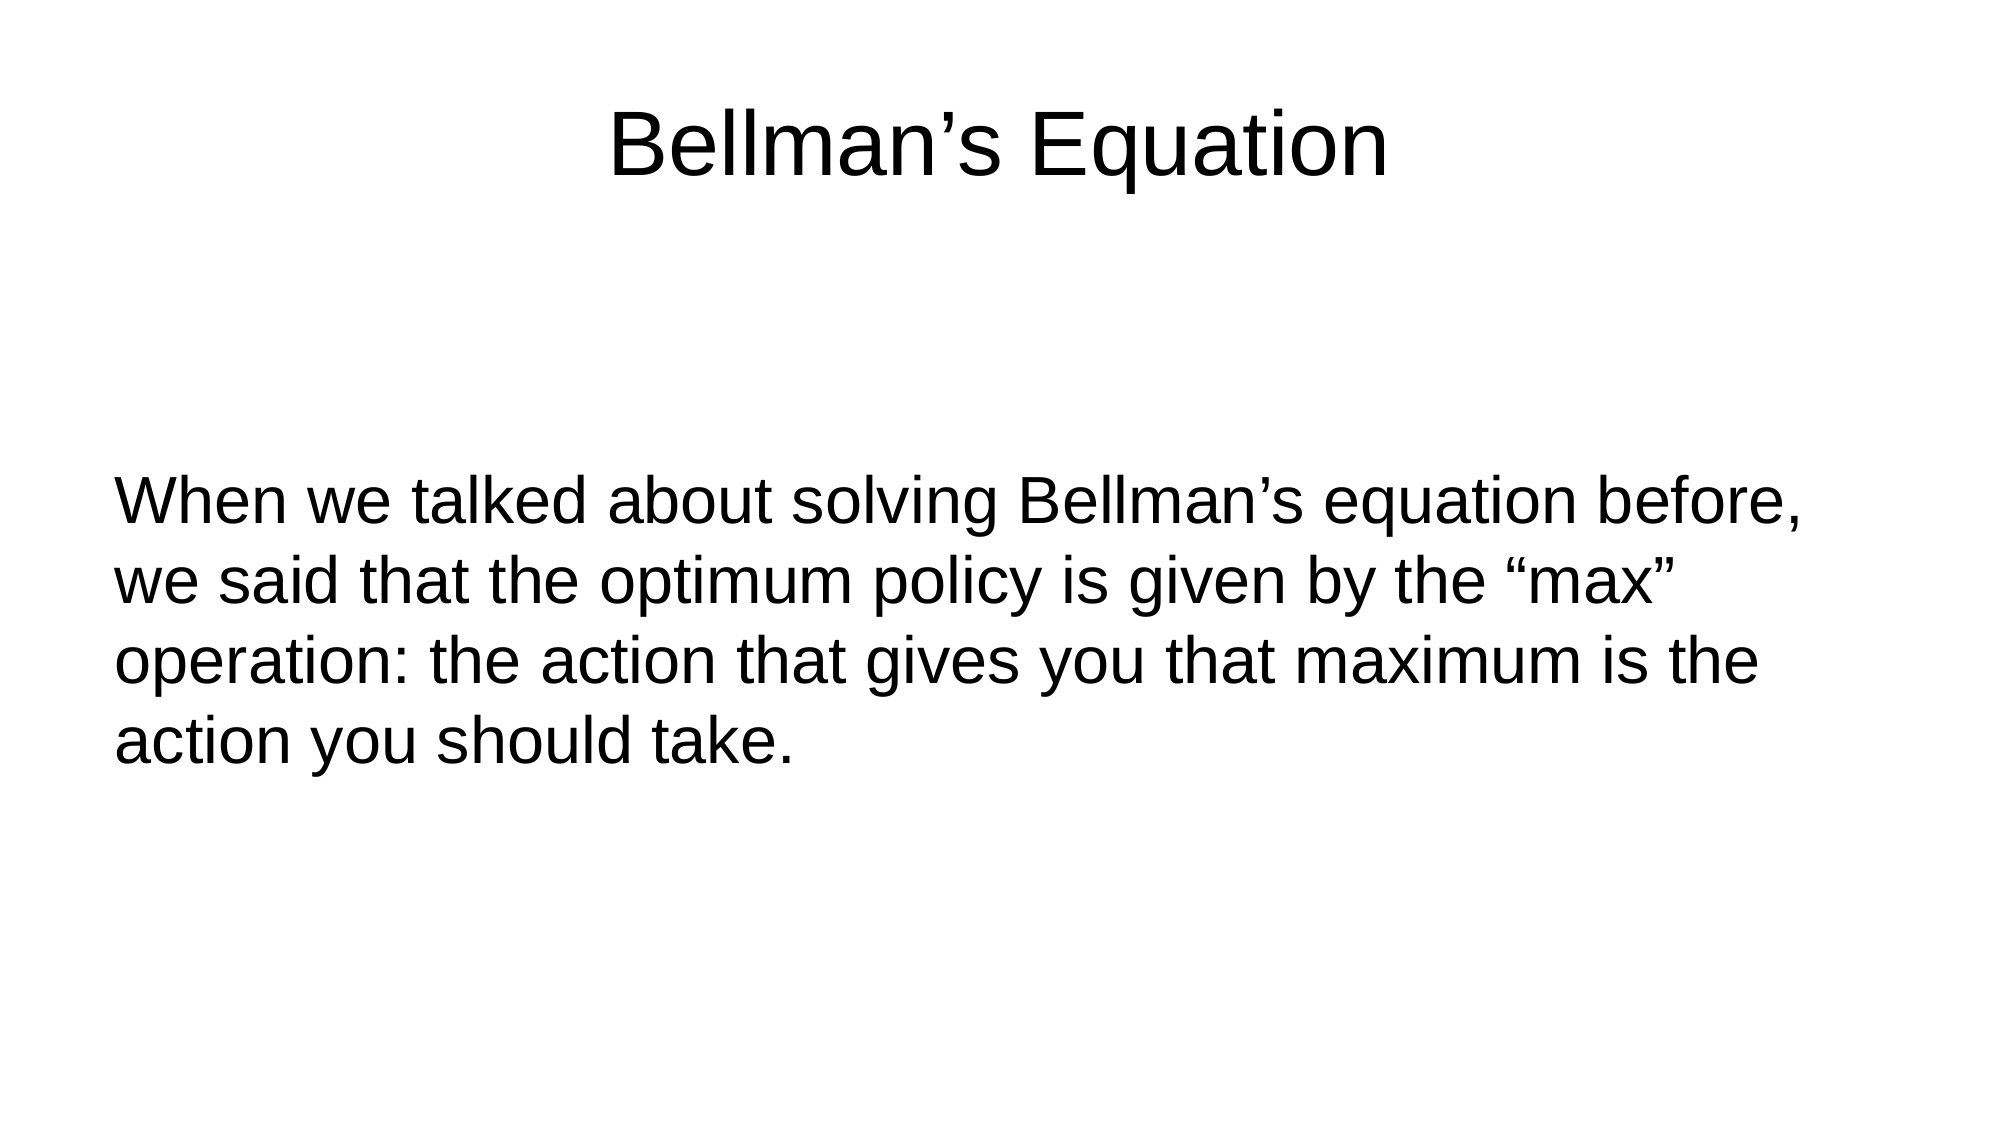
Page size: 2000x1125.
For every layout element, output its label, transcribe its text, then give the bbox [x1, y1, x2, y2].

title Bellman’s Equation [99, 44, 1900, 233]
